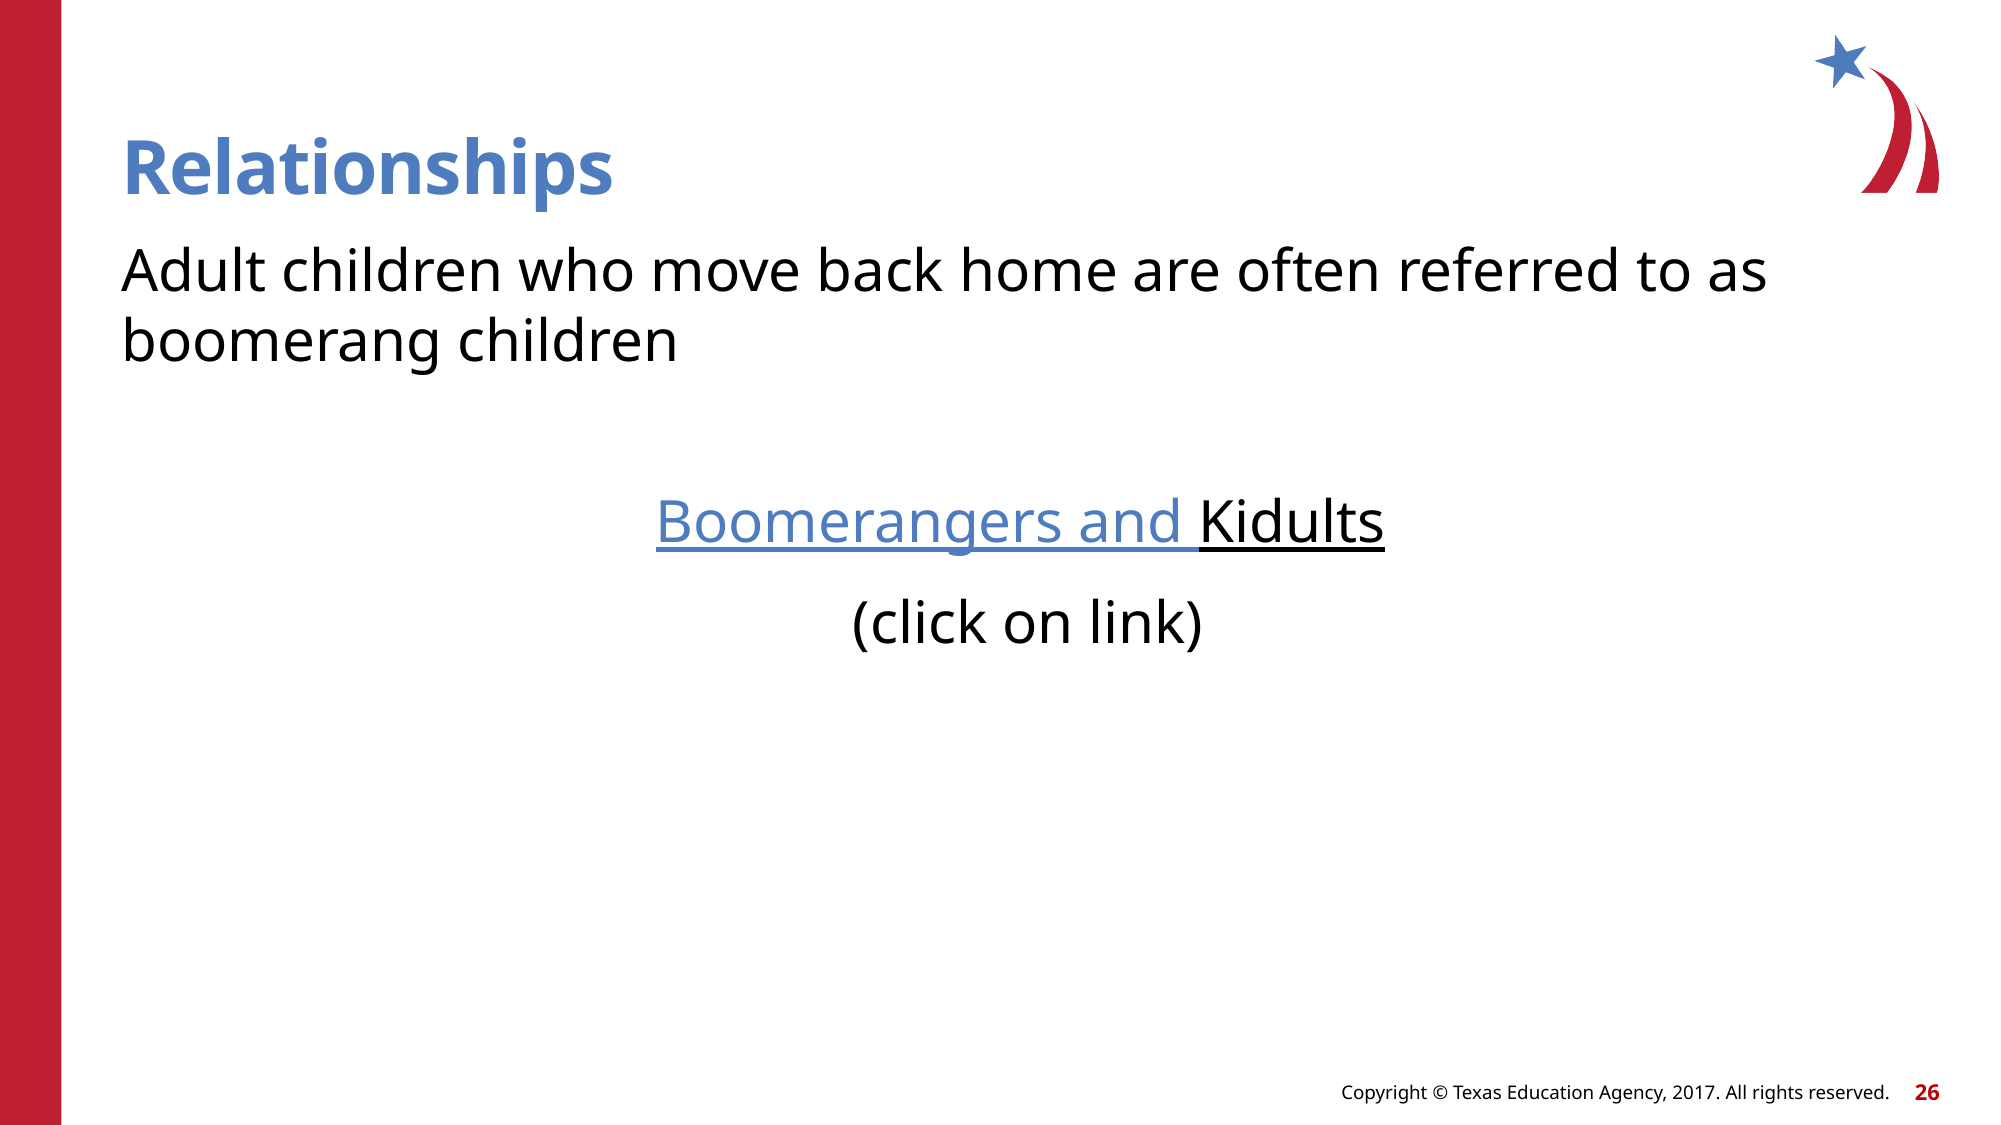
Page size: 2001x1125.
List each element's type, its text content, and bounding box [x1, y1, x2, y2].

title Relationships [121, 66, 1772, 211]
list Adult children who move back home are often referred to as boomerang children Boomerangers and Kidults (click on link) [121, 233, 1936, 1010]
picture [1814, 34, 1939, 193]
